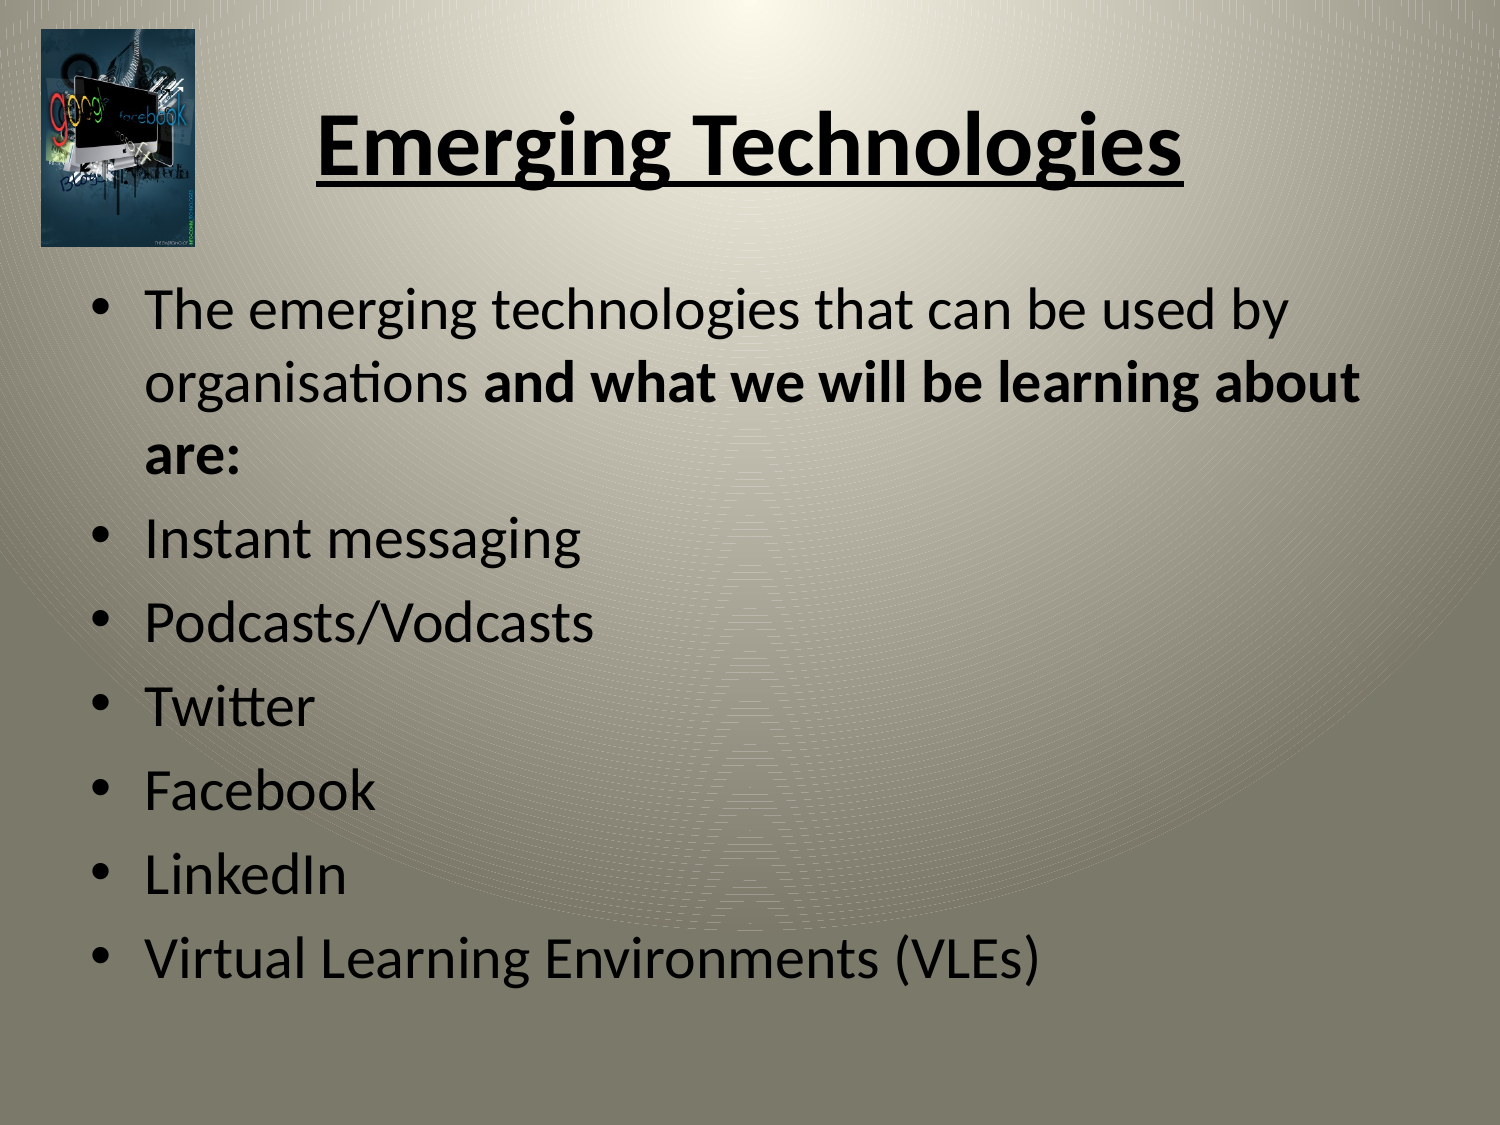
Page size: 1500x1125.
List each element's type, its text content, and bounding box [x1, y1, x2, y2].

title Emerging Technologies [201, 45, 1425, 233]
list The emerging technologies that can be used by organisations and what we will be learning about are: Instant messaging Podcasts/Vodcasts Twitter Facebook LinkedIn Virtual Learning Environments (VLEs) [75, 262, 1425, 1005]
picture [40, 29, 195, 247]
